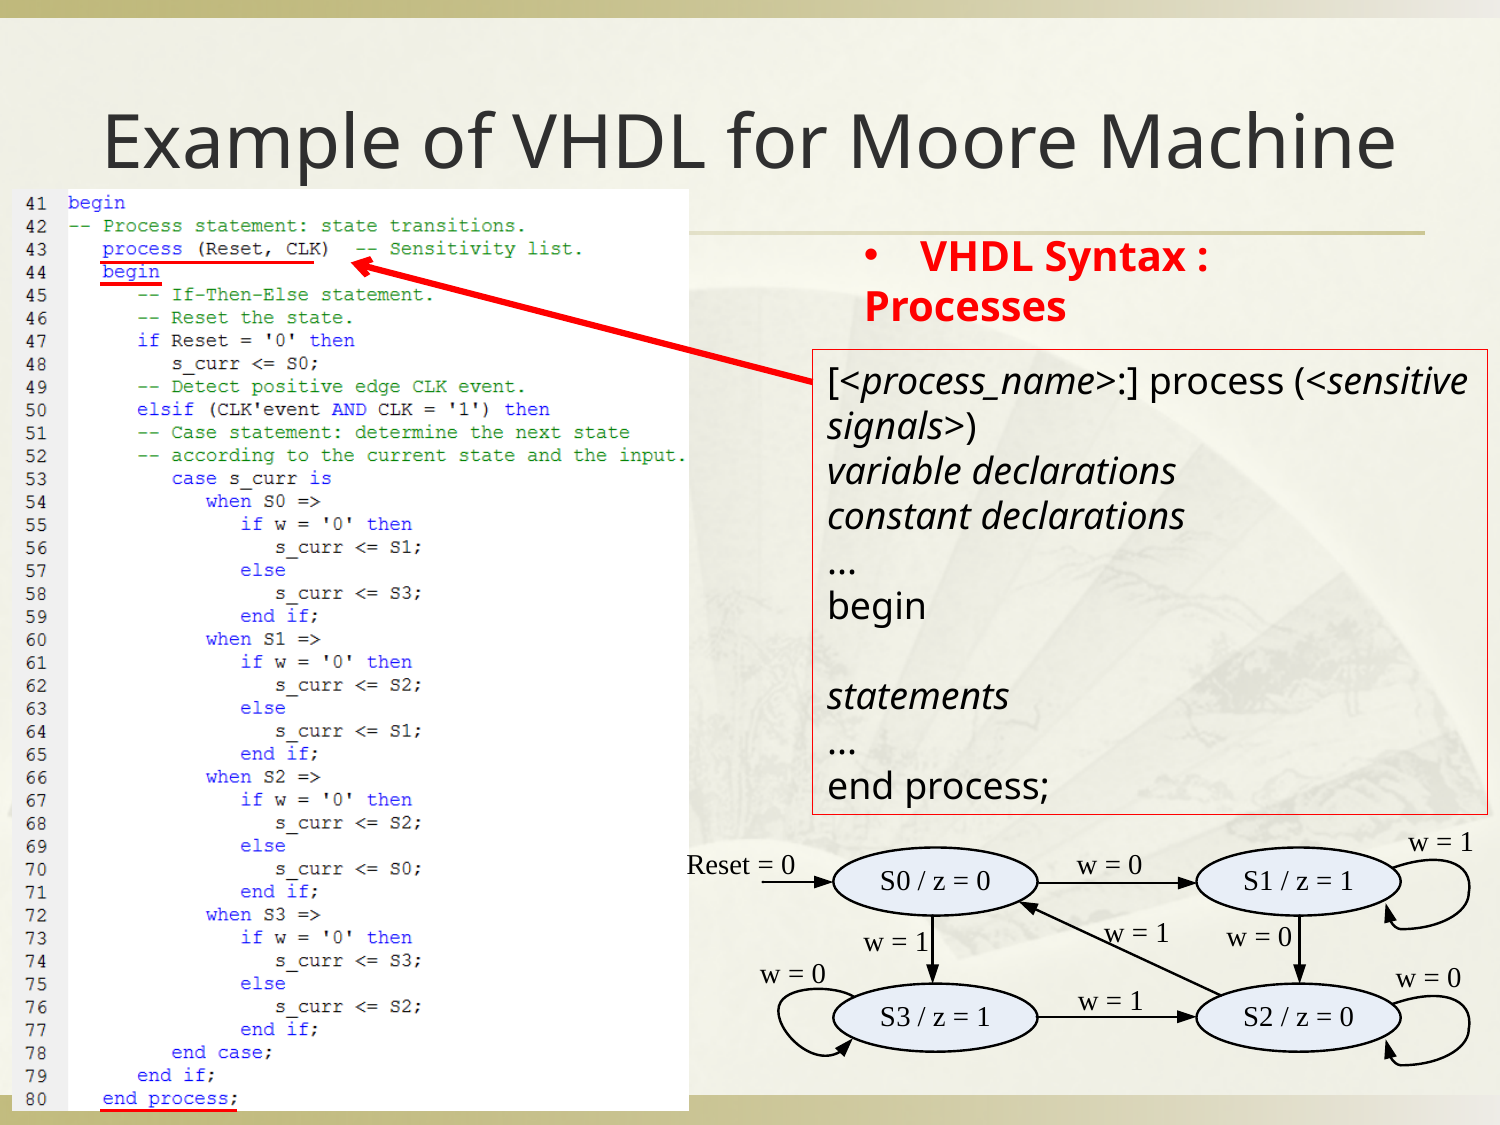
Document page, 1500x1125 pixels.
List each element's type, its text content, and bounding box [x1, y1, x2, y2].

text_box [350, 261, 813, 383]
title Example of VHDL for Moore Machine [75, 45, 1425, 233]
text_box [<process_name>:] process (<sensitive signals>) variable declarations constant declarations ... begin statements ... end process; [812, 349, 1488, 815]
picture [11, 188, 1477, 1111]
text_box VHDL Syntax : Processes [849, 222, 1476, 337]
